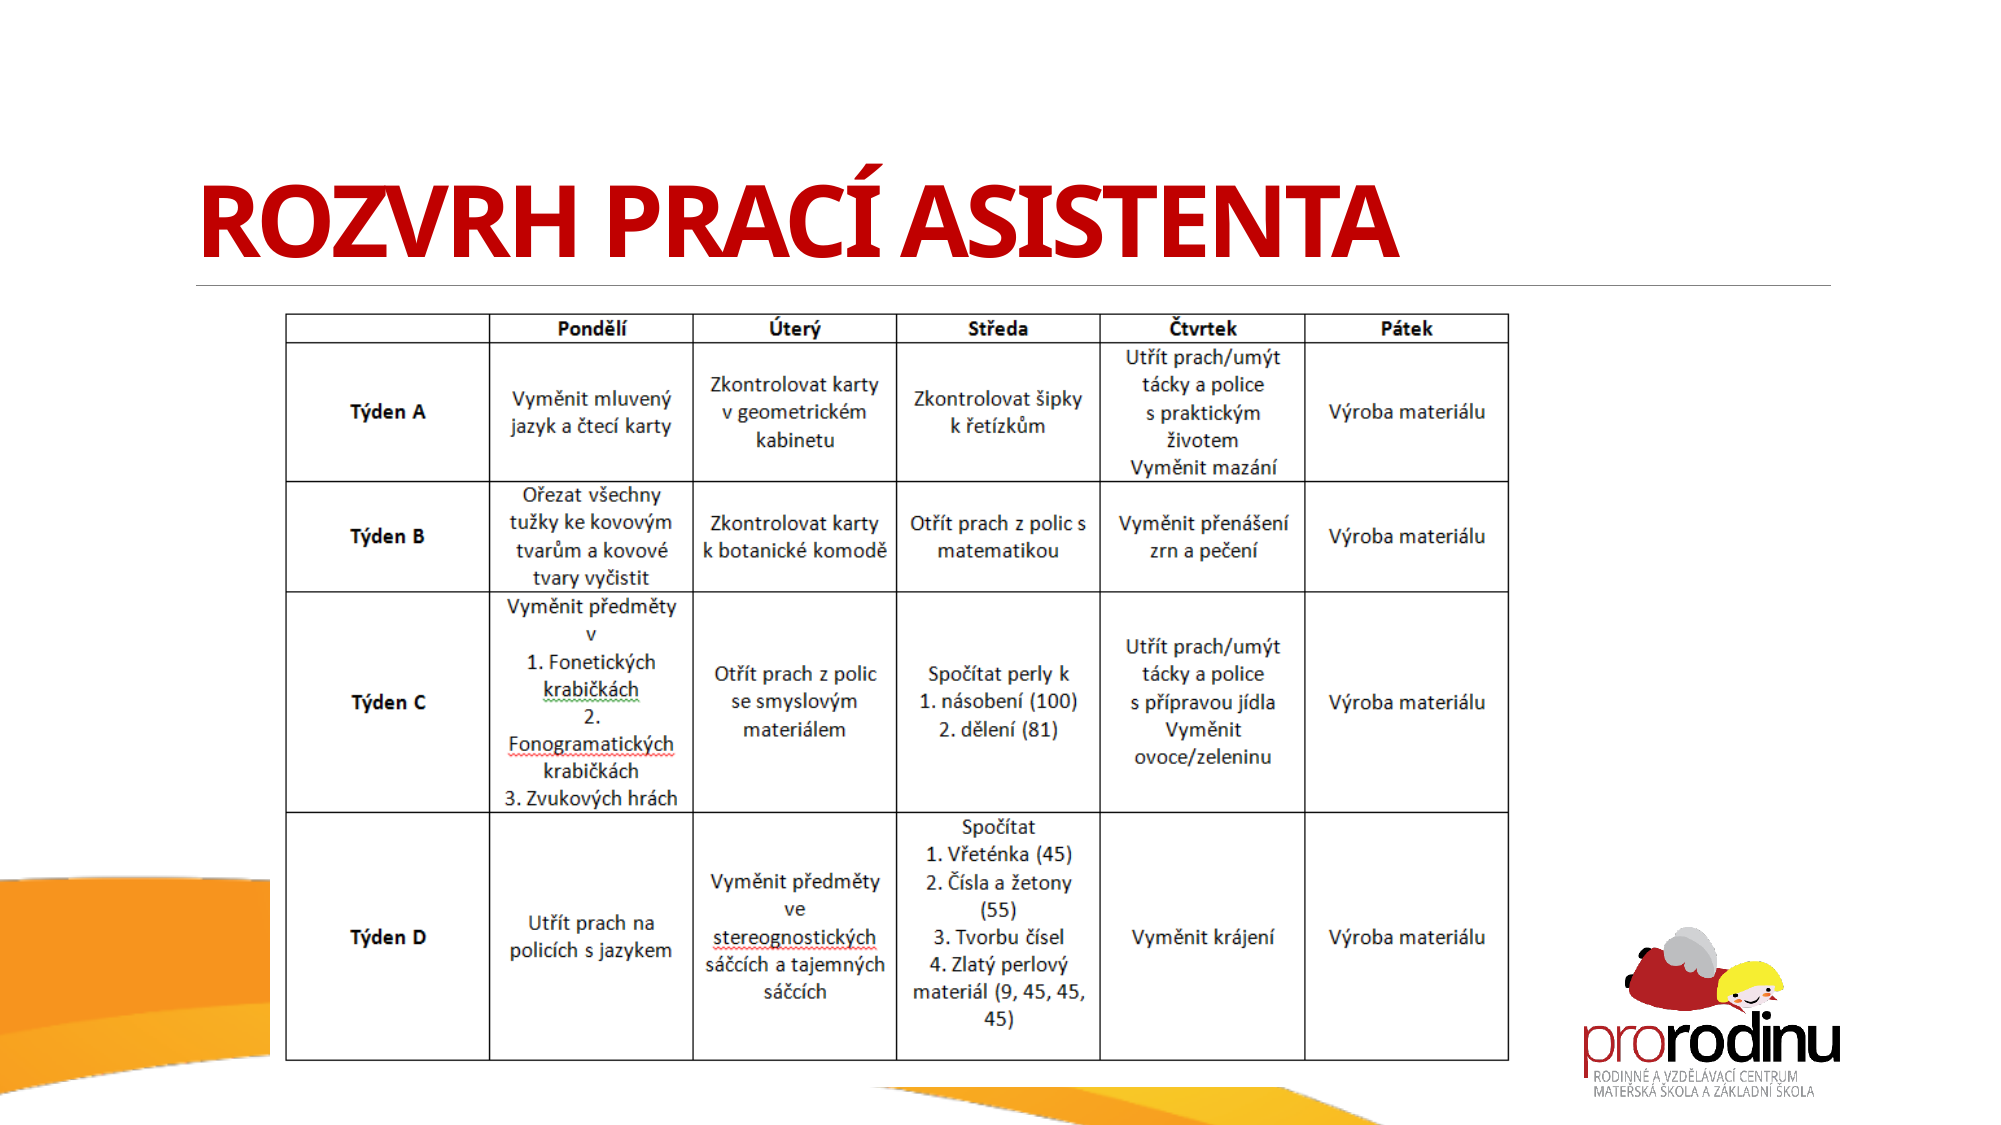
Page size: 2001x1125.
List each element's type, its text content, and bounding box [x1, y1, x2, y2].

picture [0, 856, 1916, 1125]
title Rozvrh prací ASistenta [180, 47, 1830, 285]
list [270, 302, 1540, 1087]
